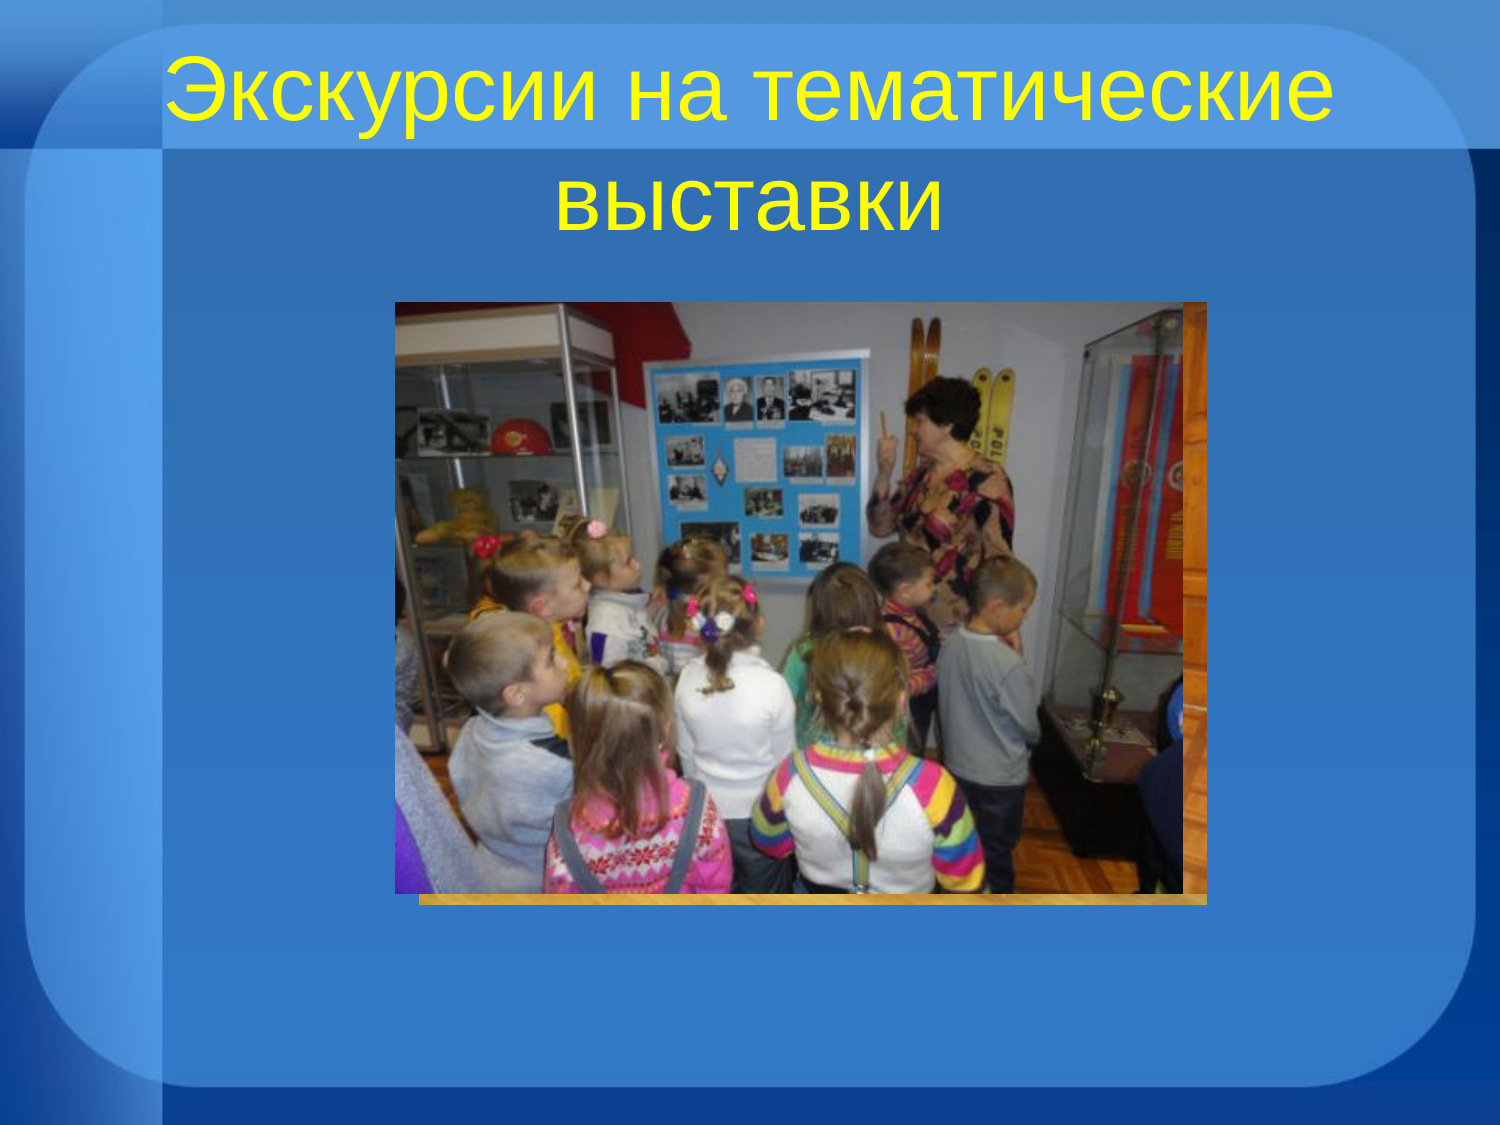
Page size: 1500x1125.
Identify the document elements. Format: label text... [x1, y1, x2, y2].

picture [0, 0, 1500, 1125]
title Экскурсии на тематические выставки [74, 44, 1426, 233]
